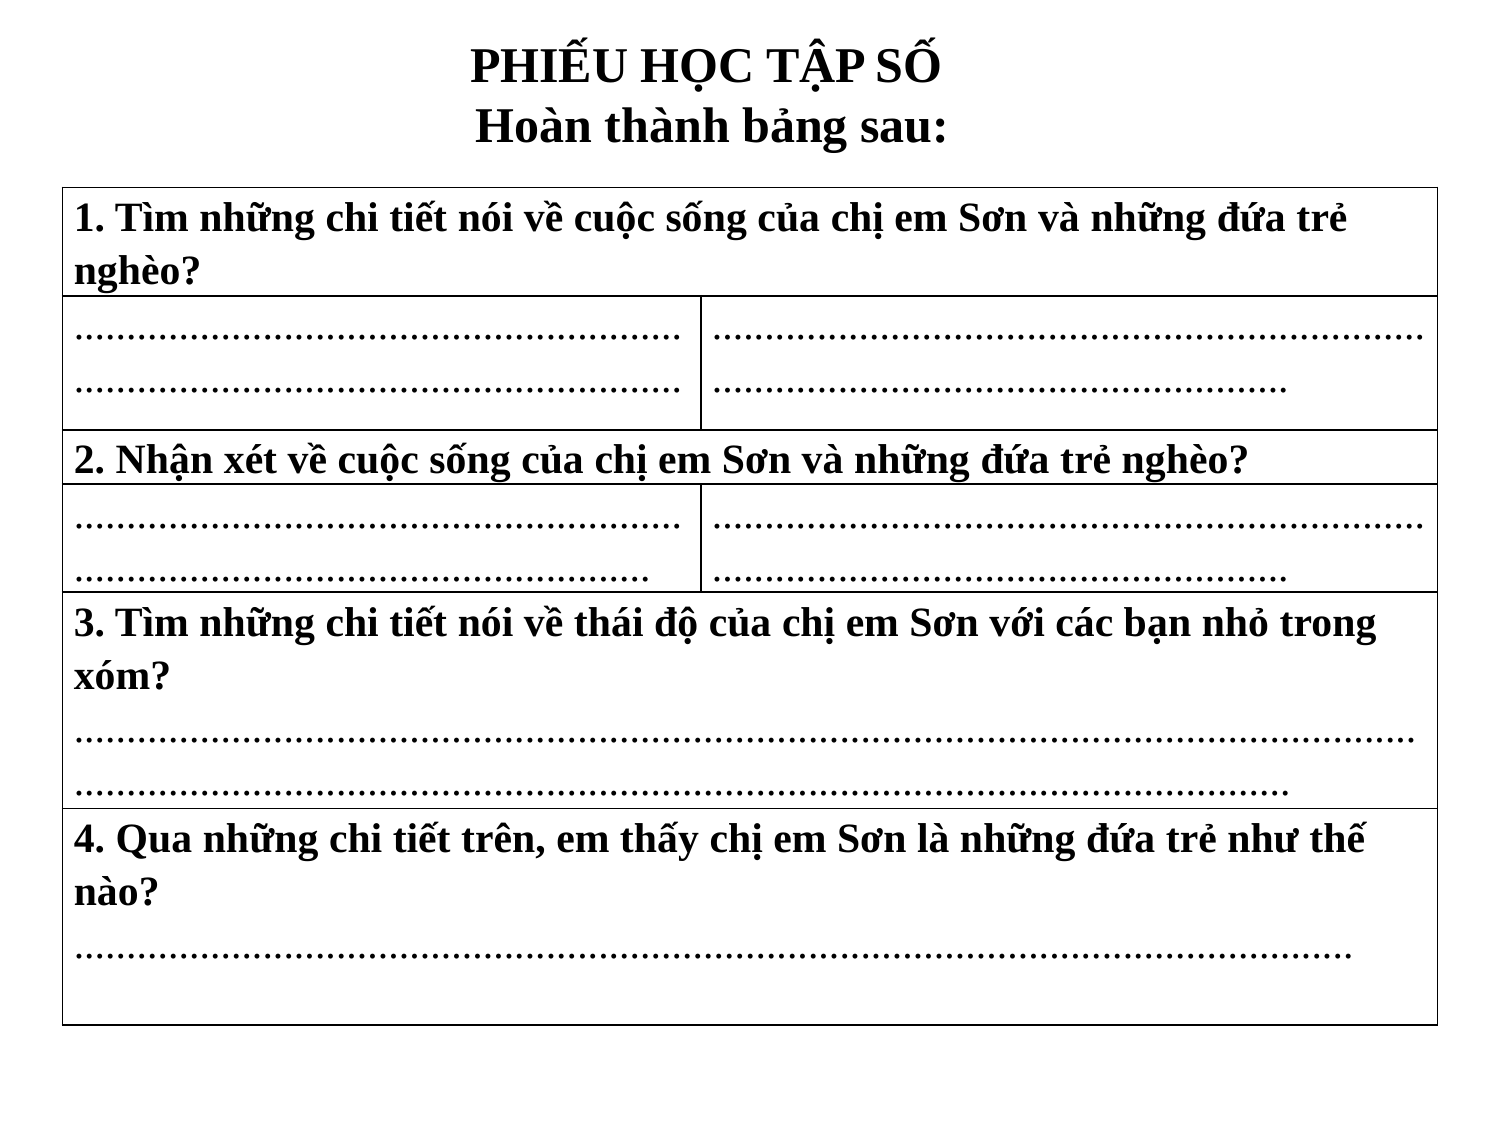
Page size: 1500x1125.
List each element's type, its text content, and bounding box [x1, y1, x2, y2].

table_cell 4. Qua những chi tiết trên, em thấy chị em Sơn là những đứa trẻ như thế nào? .......................................................................................................................... [63, 809, 1437, 1024]
text_box PHIẾU HỌC TẬP SỐ Hoàn thành bảng sau: [149, 24, 1275, 160]
table_cell .................................................................................................................... [63, 297, 700, 429]
table_cell ........................................................................................................................... [702, 485, 1437, 591]
table_cell 2. Nhận xét về cuộc sống của chị em Sơn và những đứa trẻ nghèo? [63, 431, 1437, 483]
table_cell 3. Tìm những chi tiết nói về thái độ của chị em Sơn với các bạn nhỏ trong xóm? .................................................................................................................................................................................................................................................... [63, 593, 1437, 808]
table_cell ................................................................................................................. [63, 485, 700, 591]
table_cell ........................................................................................................................... [702, 297, 1437, 429]
table_header 1. Tìm những chi tiết nói về cuộc sống của chị em Sơn và những đứa trẻ nghèo? [63, 188, 1437, 295]
